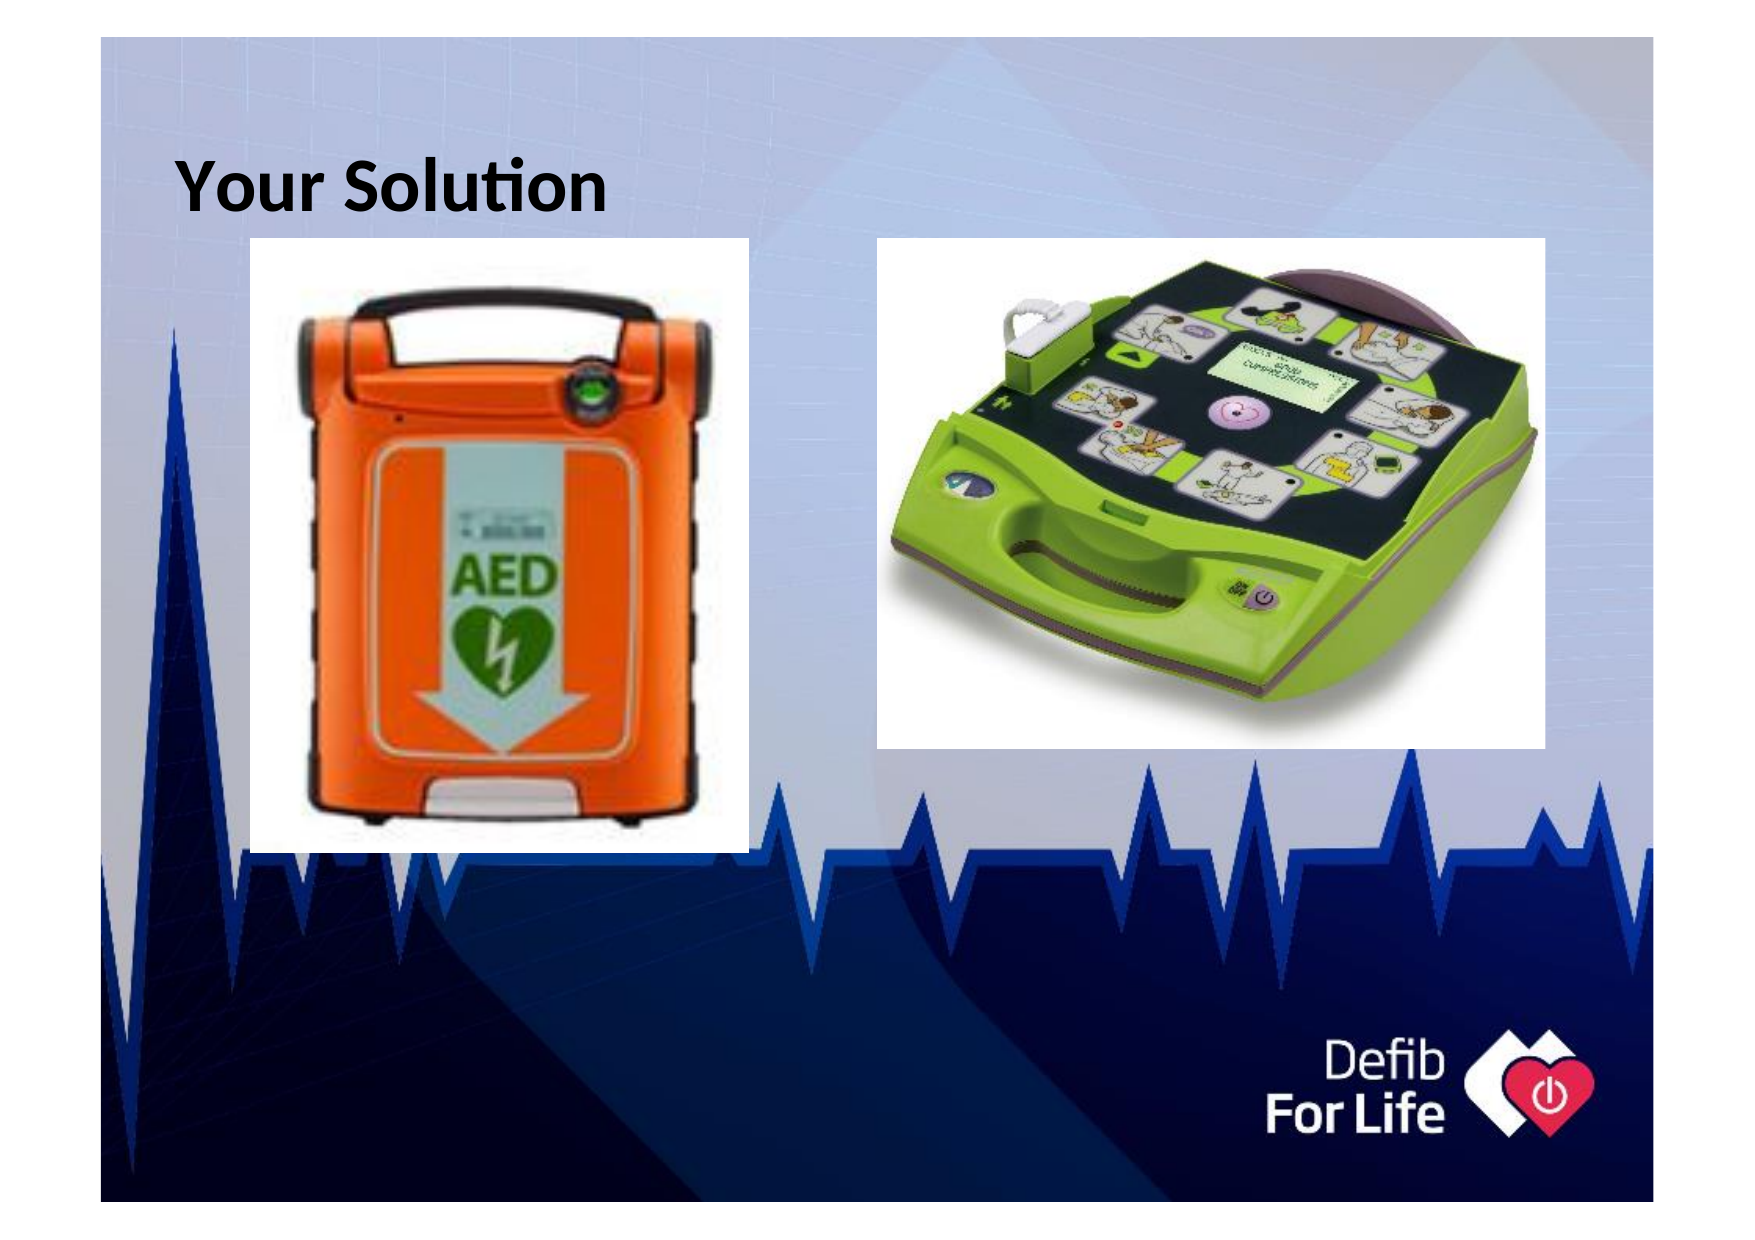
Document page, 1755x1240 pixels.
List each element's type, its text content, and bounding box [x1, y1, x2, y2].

text_box [100, 37, 1654, 1202]
text_box [250, 238, 749, 853]
text_box [877, 238, 1546, 749]
title Your Solution [173, 134, 1581, 342]
